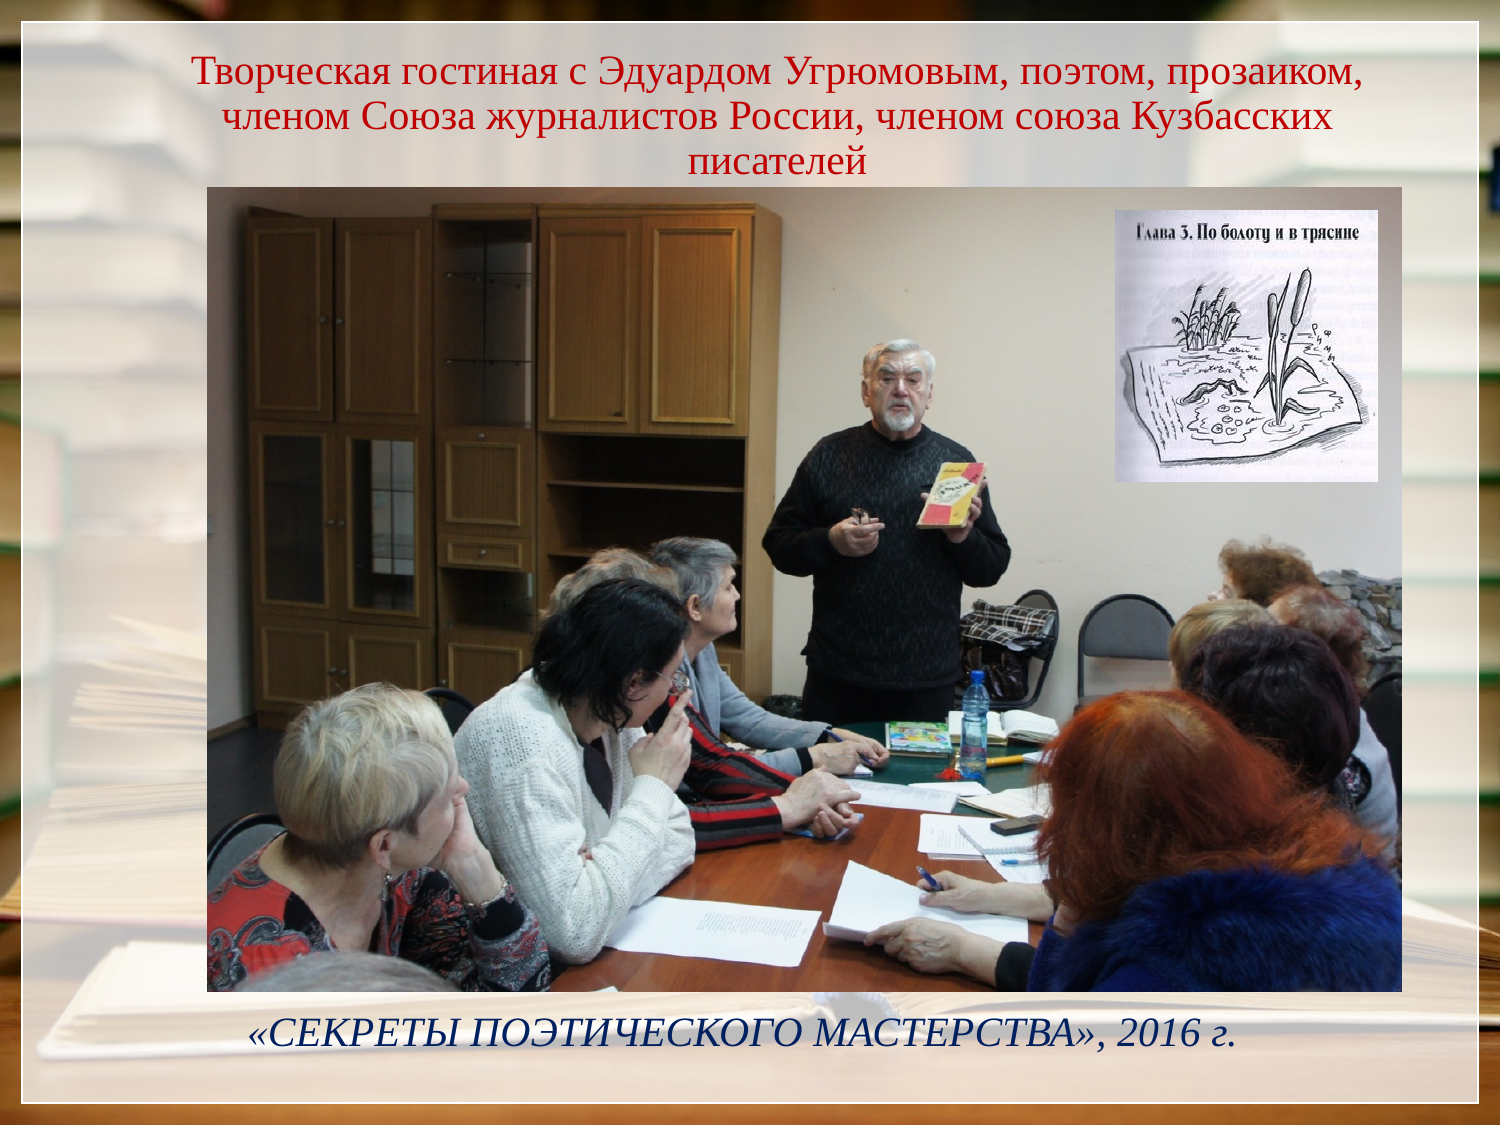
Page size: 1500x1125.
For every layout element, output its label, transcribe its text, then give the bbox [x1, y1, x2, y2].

picture [0, 0, 1500, 1125]
title Творческая гостиная с Эдуардом Угрюмовым, поэтом, прозаиком, членом Союза журналистов России, членом союза Кузбасских писателей [158, 39, 1397, 194]
list «СЕКРЕТЫ ПОЭТИЧЕСКОГО МАСТЕРСТВА», 2016 г. [95, 1002, 1390, 1086]
